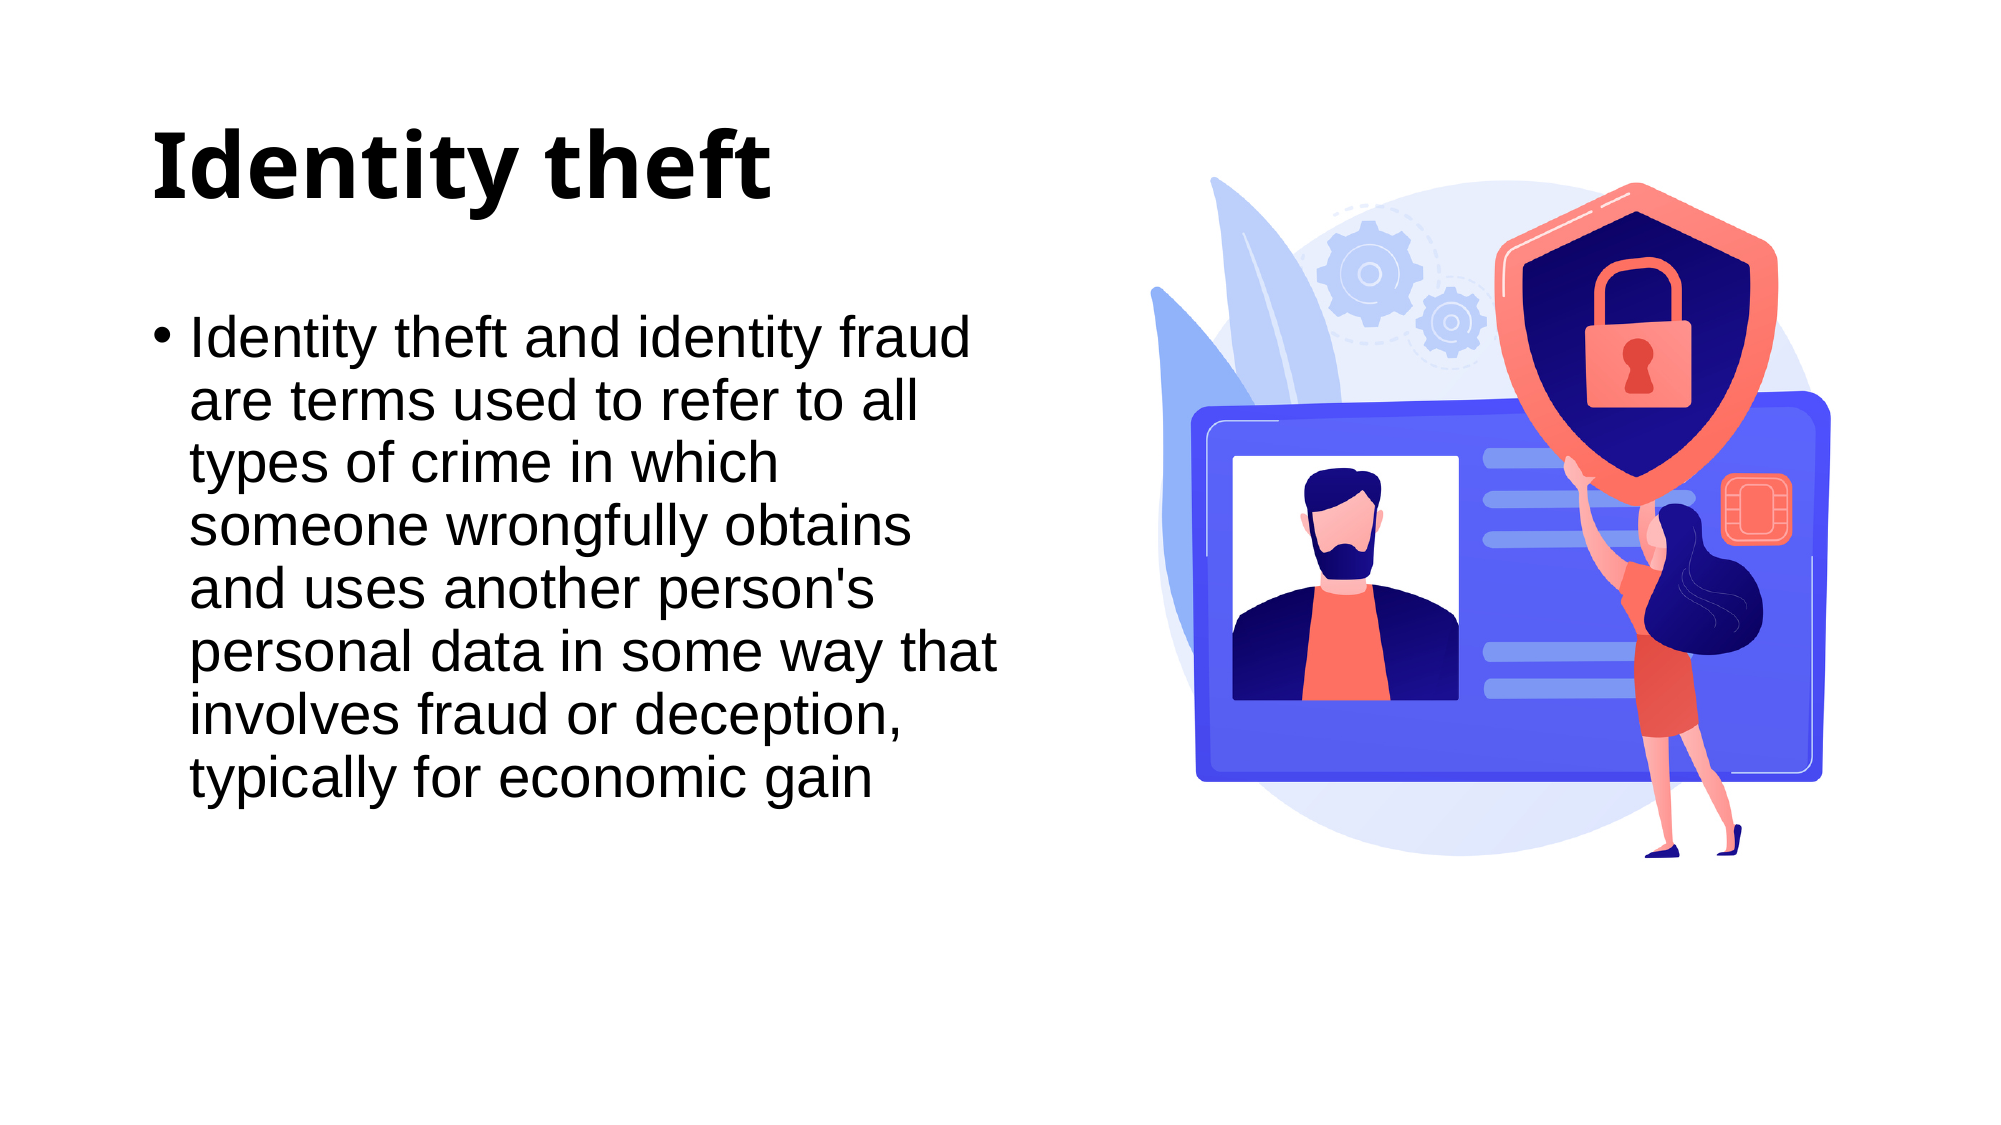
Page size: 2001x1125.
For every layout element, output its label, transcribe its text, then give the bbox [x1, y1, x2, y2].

title Identity theft [137, 59, 1032, 278]
picture [1032, 59, 1949, 976]
list Identity theft and identity fraud are terms used to refer to all types of crime in which someone wrongfully obtains and uses another person's personal data in some way that involves fraud or deception, typically for economic gain [137, 299, 1033, 1014]
